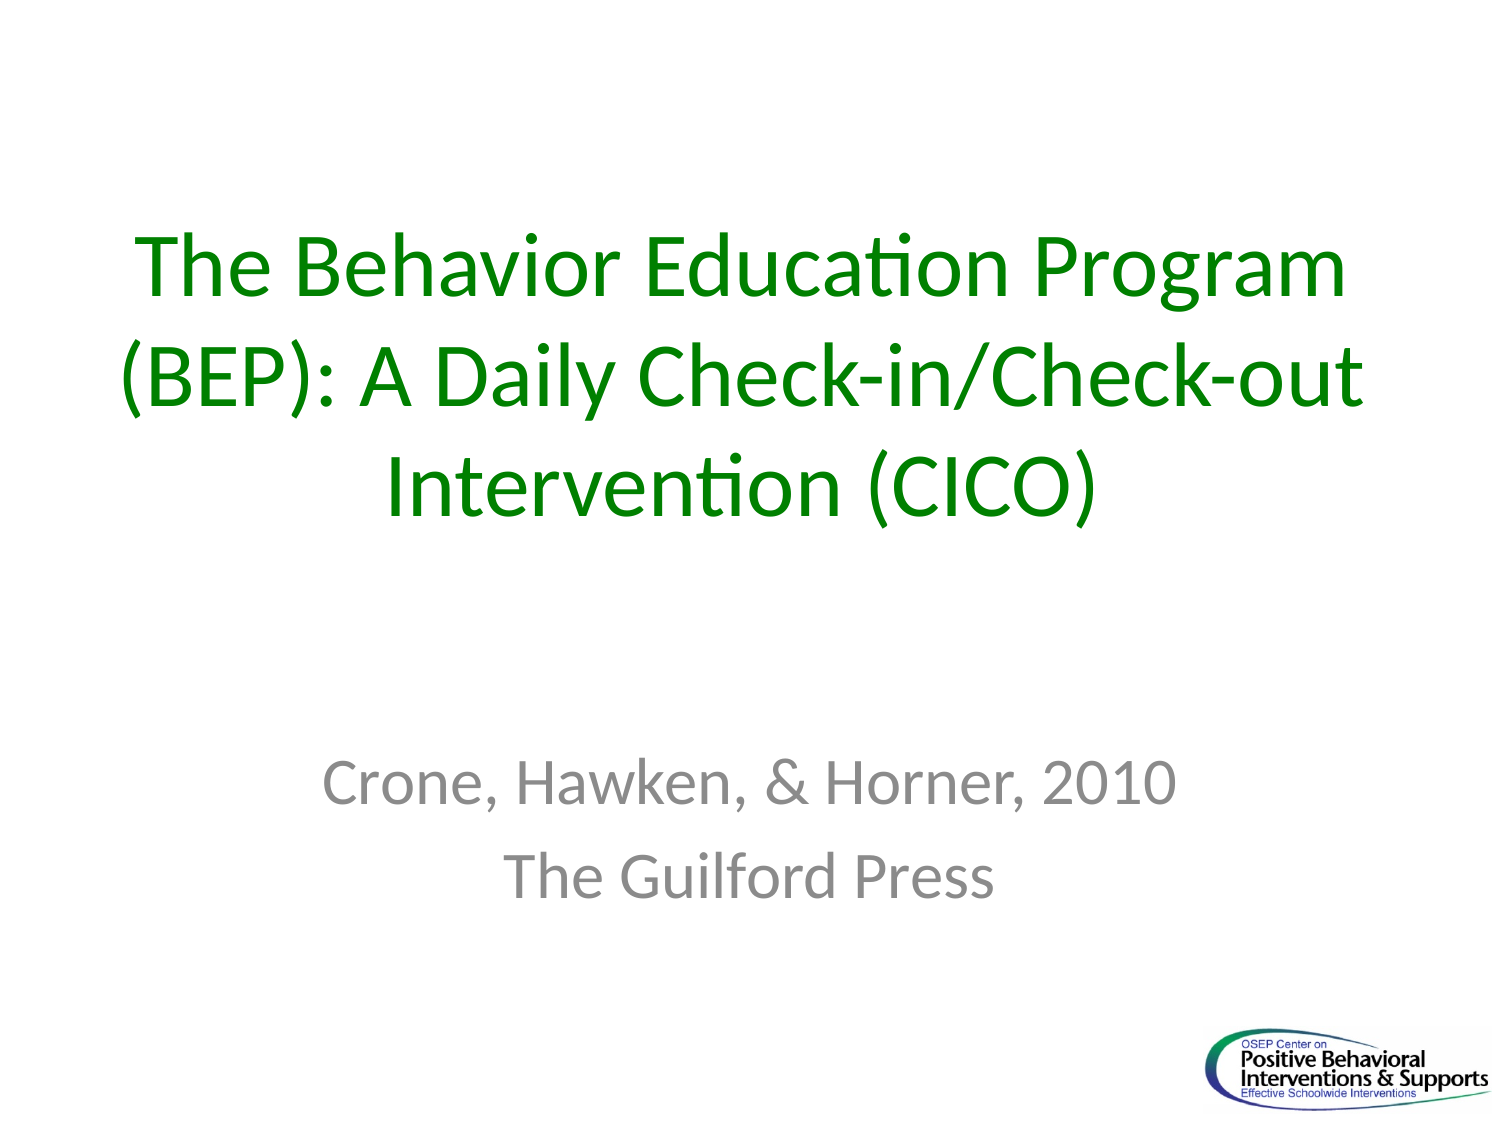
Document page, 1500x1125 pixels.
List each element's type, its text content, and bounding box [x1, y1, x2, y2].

subtitle Crone, Hawken, & Horner, 2010 The Guilford Press [225, 637, 1275, 925]
title The Behavior Education Program (BEP): A Daily Check-in/Check-out Intervention (CICO) [37, 101, 1448, 638]
picture [1203, 1026, 1492, 1114]
